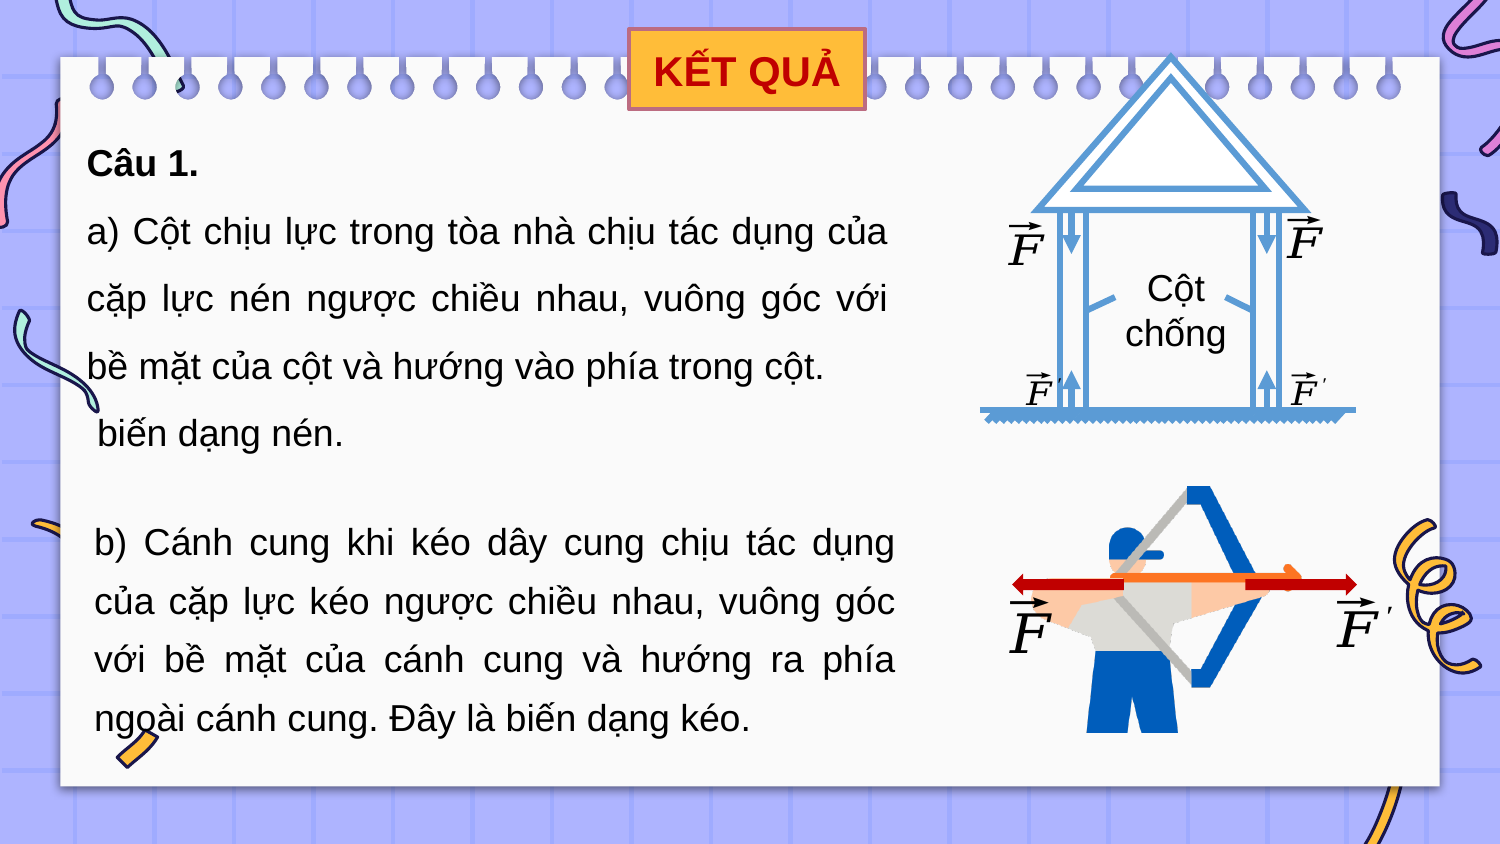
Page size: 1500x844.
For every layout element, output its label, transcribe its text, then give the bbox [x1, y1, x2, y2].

text_box KẾT QUẢ [627, 27, 867, 111]
text_box b) Cánh cung khi kéo dây cung chịu tác dụng của cặp lực kéo ngược chiều nhau, vuông góc với bề mặt của cánh cung và hướng ra phía ngoài cánh cung. Đây là biến dạng kéo. [79, 497, 911, 747]
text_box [979, 56, 1357, 423]
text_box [1006, 486, 1393, 733]
